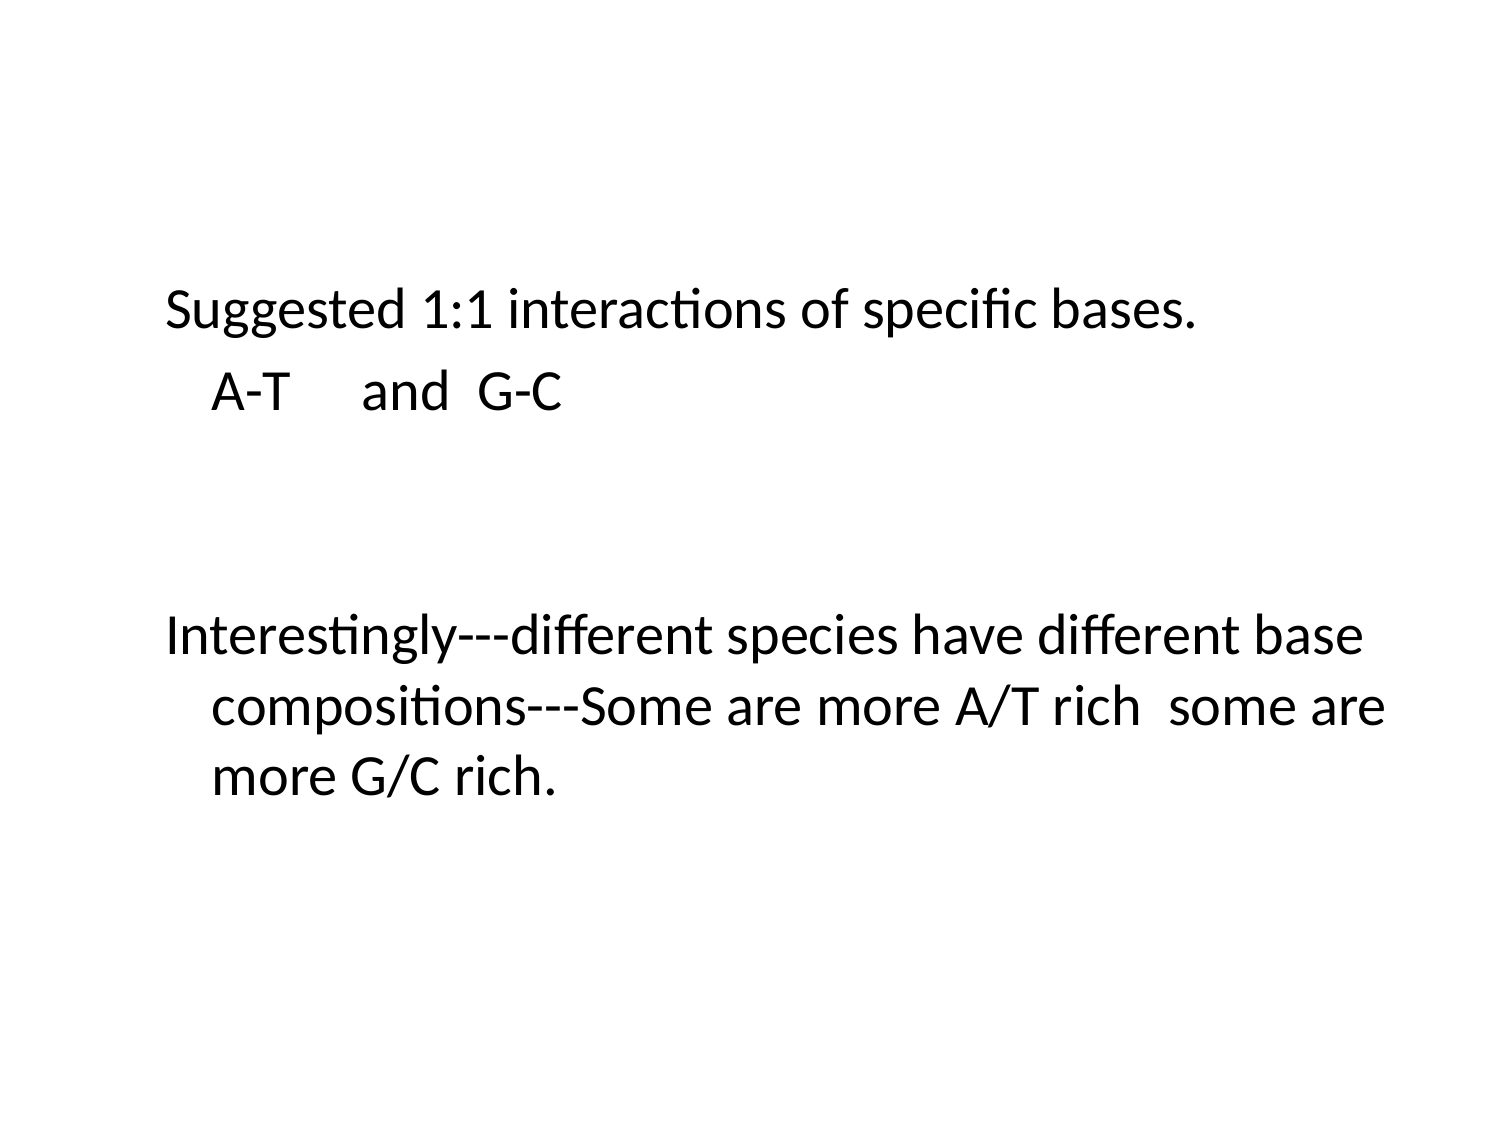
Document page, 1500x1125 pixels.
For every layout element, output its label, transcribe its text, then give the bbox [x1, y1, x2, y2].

list Suggested 1:1 interactions of specific bases. A-T and G-C Interestingly---different species have different base compositions---Some are more A/T rich some are more G/C rich. [75, 262, 1425, 1005]
